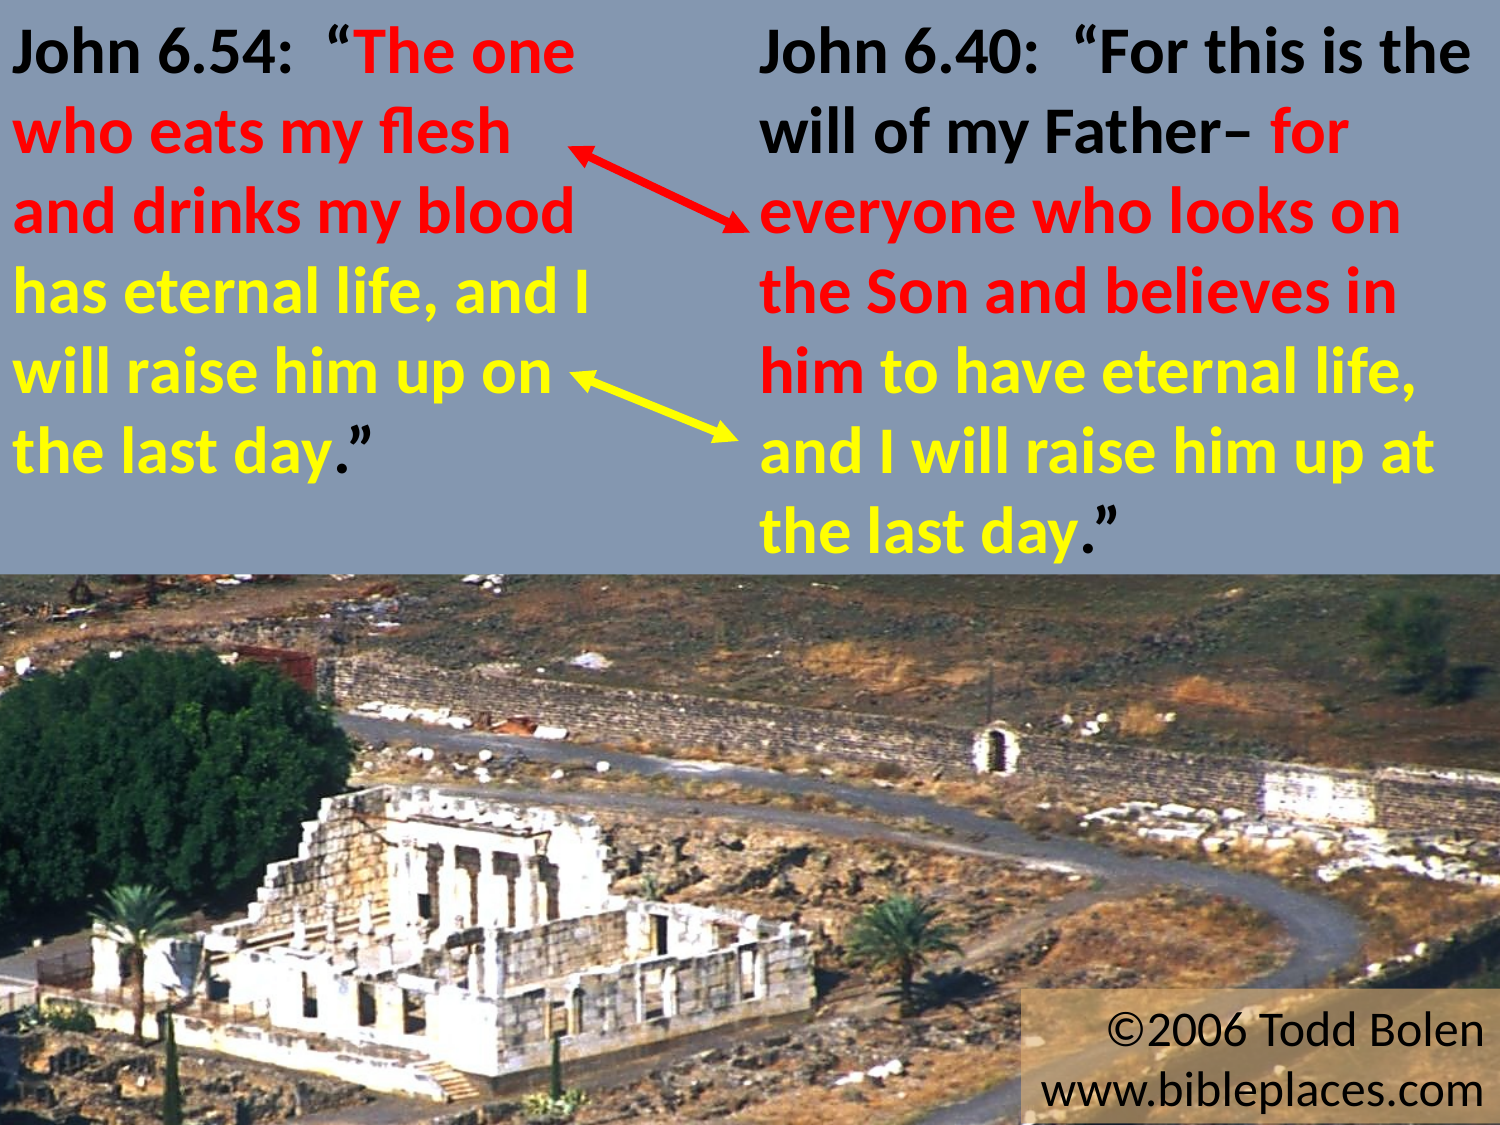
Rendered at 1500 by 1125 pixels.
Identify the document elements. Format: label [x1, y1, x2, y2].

text_box [569, 372, 739, 441]
text_box [567, 146, 750, 233]
picture [0, 0, 1500, 1125]
